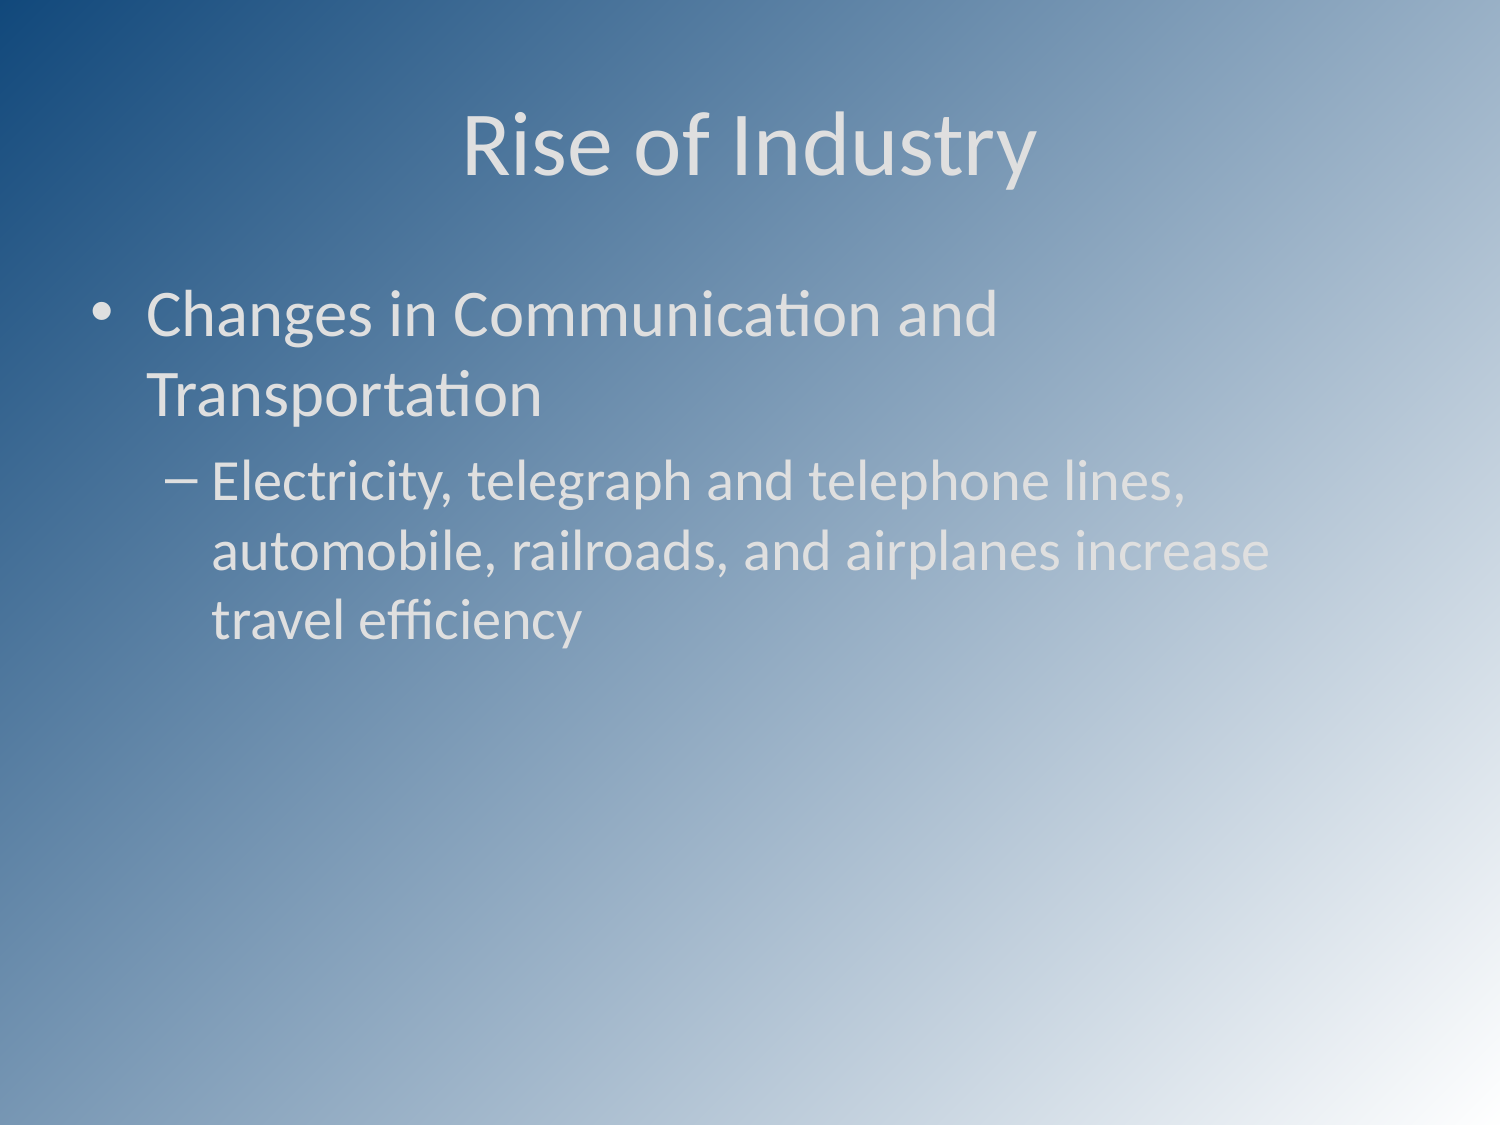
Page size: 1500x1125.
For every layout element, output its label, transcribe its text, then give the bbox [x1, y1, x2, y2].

list Changes in Communication and Transportation Electricity, telegraph and telephone lines, automobile, railroads, and airplanes increase travel efficiency [75, 262, 1425, 1005]
title Rise of Industry [75, 45, 1425, 233]
